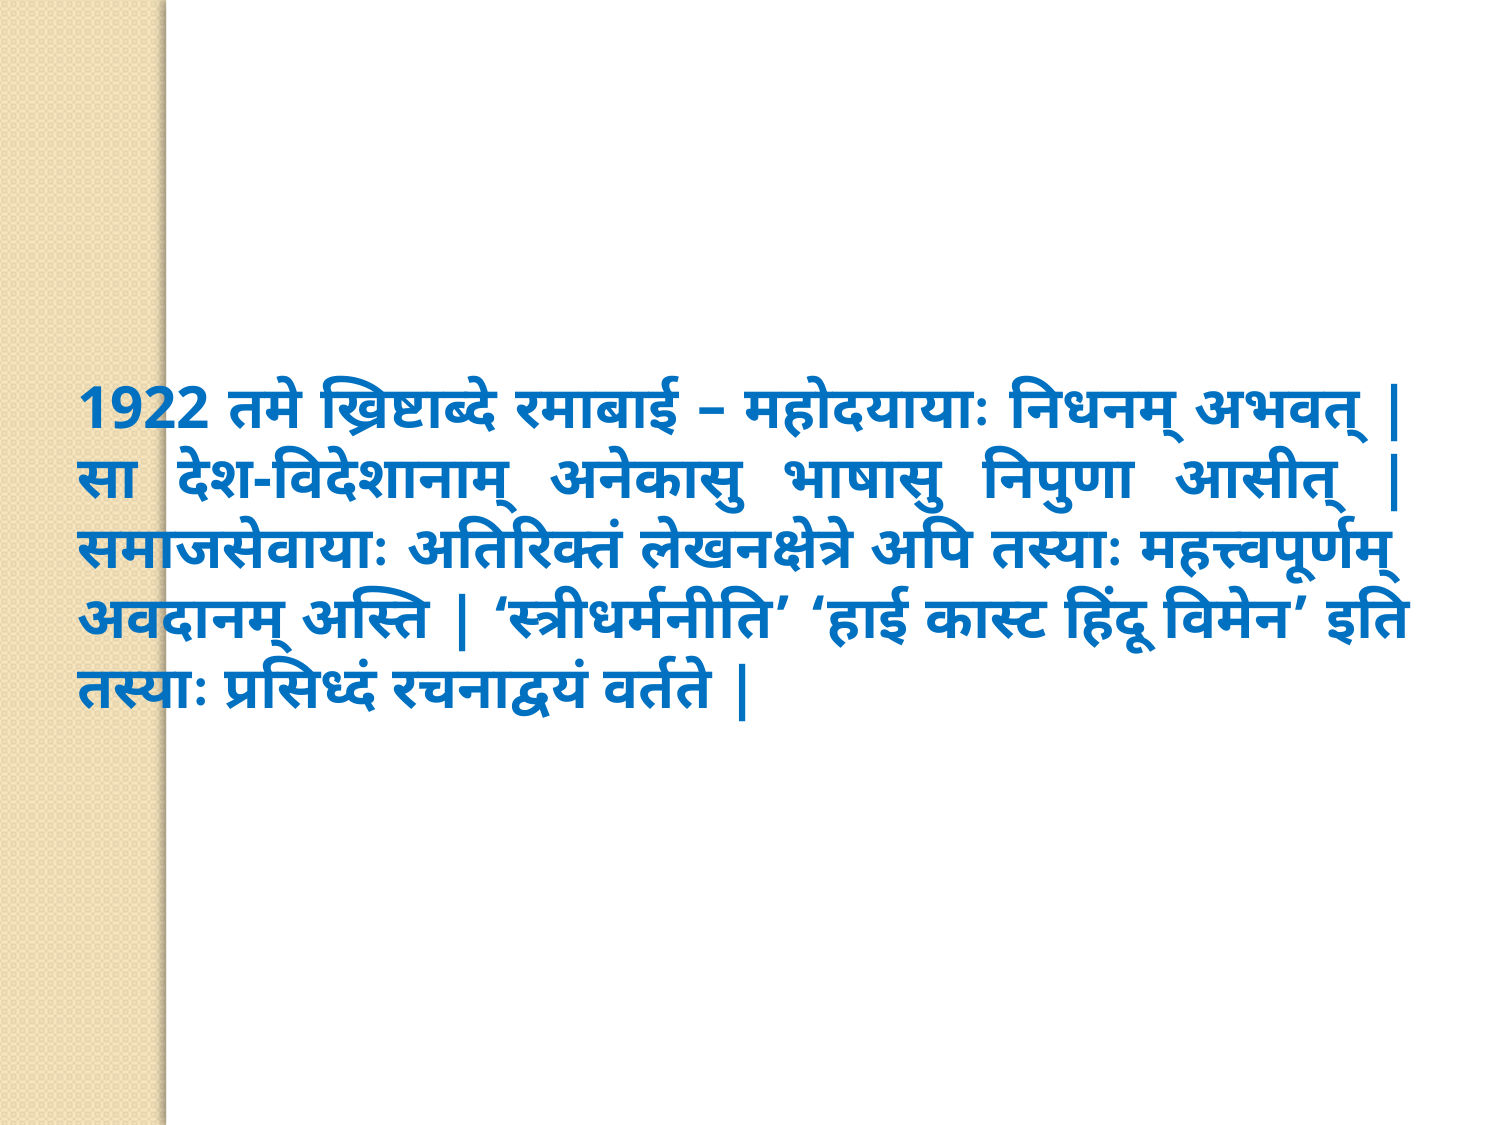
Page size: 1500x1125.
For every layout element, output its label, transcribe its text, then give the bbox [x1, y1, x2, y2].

text_box 1922 तमे ख्रिष्टाब्दे रमाबाई – महोदयायाः निधनम् अभवत् | सा देश-विदेशानाम् अनेकासु भाषासु निपुणा आसीत् | समाजसेवायाः अतिरिक्तं लेखनक्षेत्रे अपि तस्याः महत्त्वपूर्णम् अवदानम् अस्ति | ‘स्त्रीधर्मनीति’ ‘हाई कास्ट हिंदू विमेन’ इति तस्याः प्रसिध्दं रचनाद्वयं वर्तते | [62, 362, 1425, 798]
